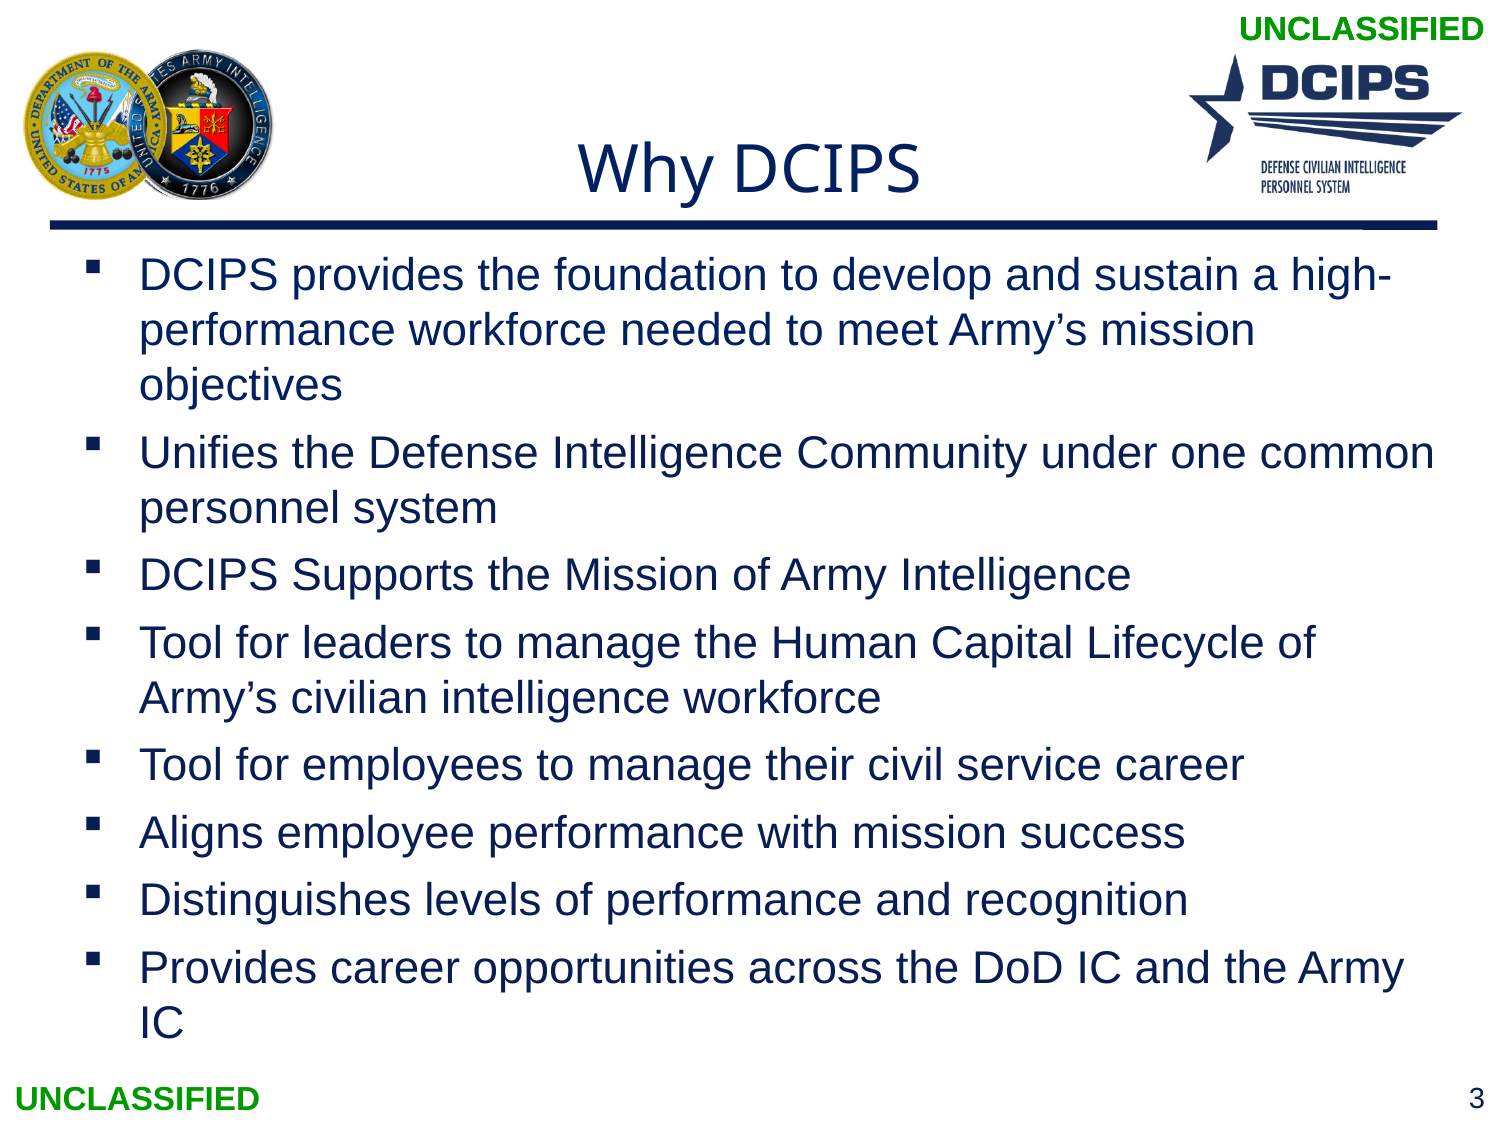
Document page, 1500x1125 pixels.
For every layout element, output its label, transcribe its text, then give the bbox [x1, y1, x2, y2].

text_box UNCLASSIFIED [1224, 0, 1500, 55]
picture [1162, 37, 1500, 213]
slide_number 3 [1149, 1072, 1500, 1125]
list DCIPS provides the foundation to develop and sustain a high-performance workforce needed to meet Army’s mission objectives Unifies the Defense Intelligence Community under one common personnel system DCIPS Supports the Mission of Army Intelligence Tool for leaders to manage the Human Capital Lifecycle of Army’s civilian intelligence workforce Tool for employees to manage their civil service career Aligns employee performance with mission success Distinguishes levels of performance and recognition Provides career opportunities across the DoD IC and the Army IC [49, 237, 1463, 1026]
picture [23, 49, 275, 200]
title Why DCIPS [299, 90, 1201, 237]
